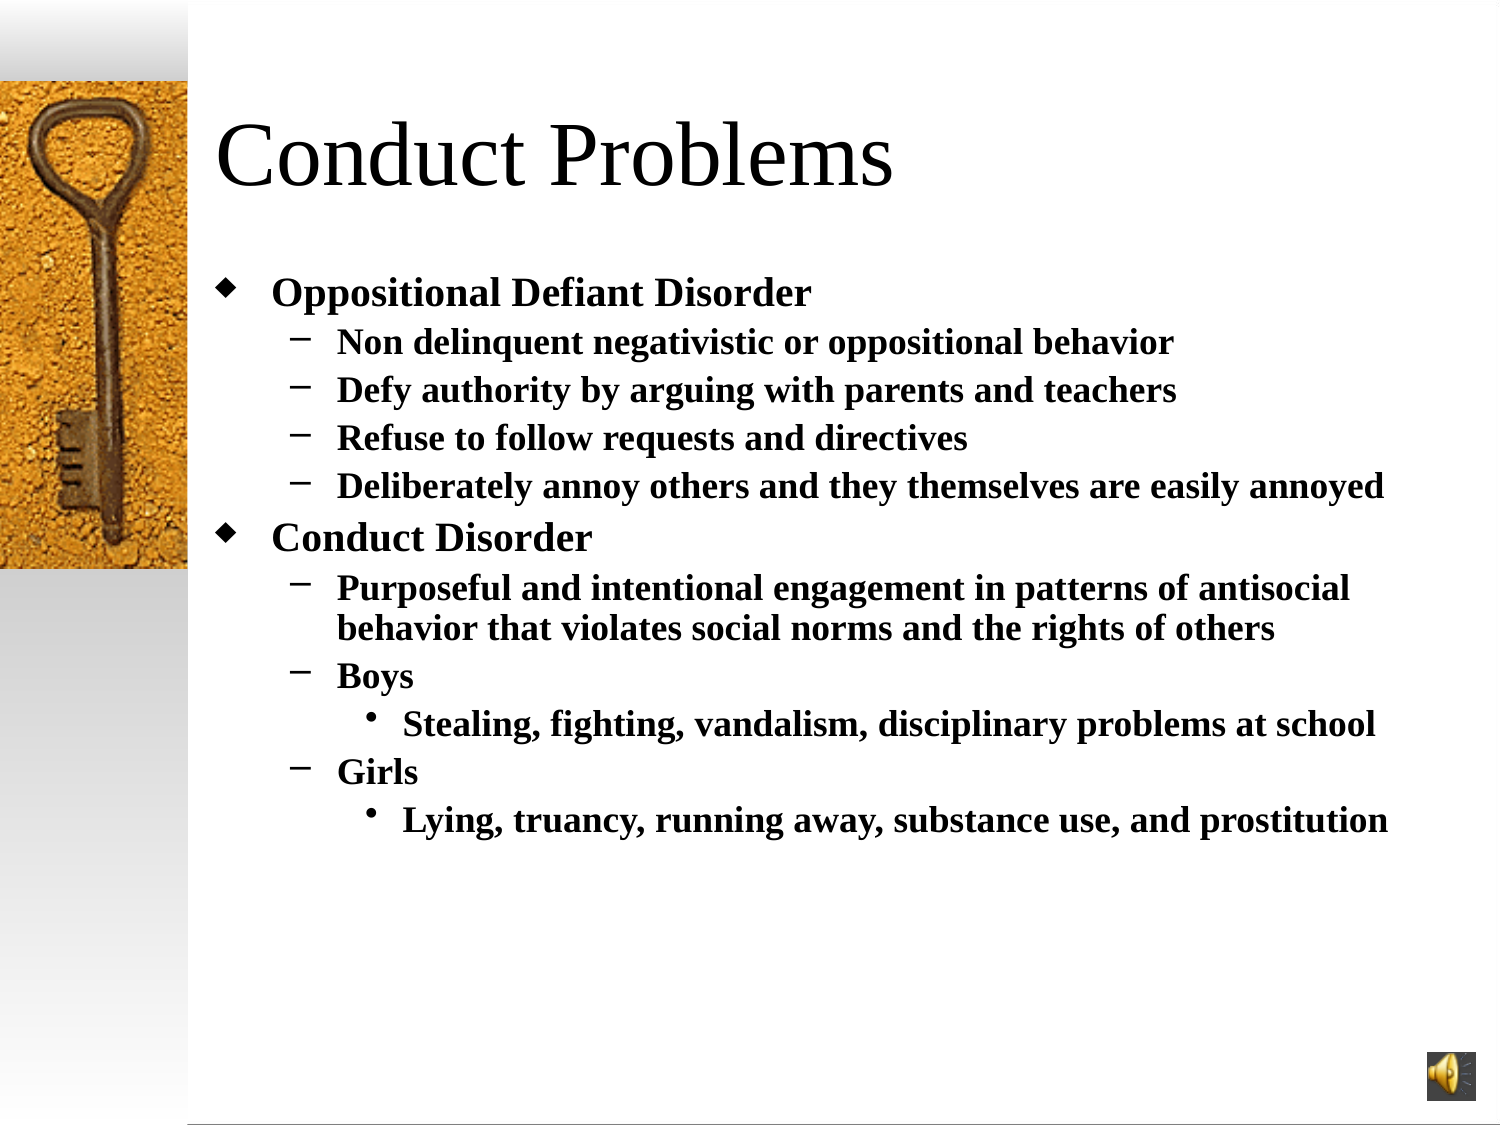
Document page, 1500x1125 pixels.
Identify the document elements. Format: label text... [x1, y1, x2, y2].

title Conduct Problems [199, 49, 1476, 249]
picture [0, 0, 1500, 1125]
list Oppositional Defiant Disorder Non delinquent negativistic or oppositional behavior Defy authority by arguing with parents and teachers Refuse to follow requests and directives Deliberately annoy others and they themselves are easily annoyed Conduct Disorder Purposeful and intentional engagement in patterns of antisocial behavior that violates social norms and the rights of others Boys Stealing, fighting, vandalism, disciplinary problems at school Girls Lying, truancy, running away, substance use, and prostitution [199, 261, 1476, 1001]
